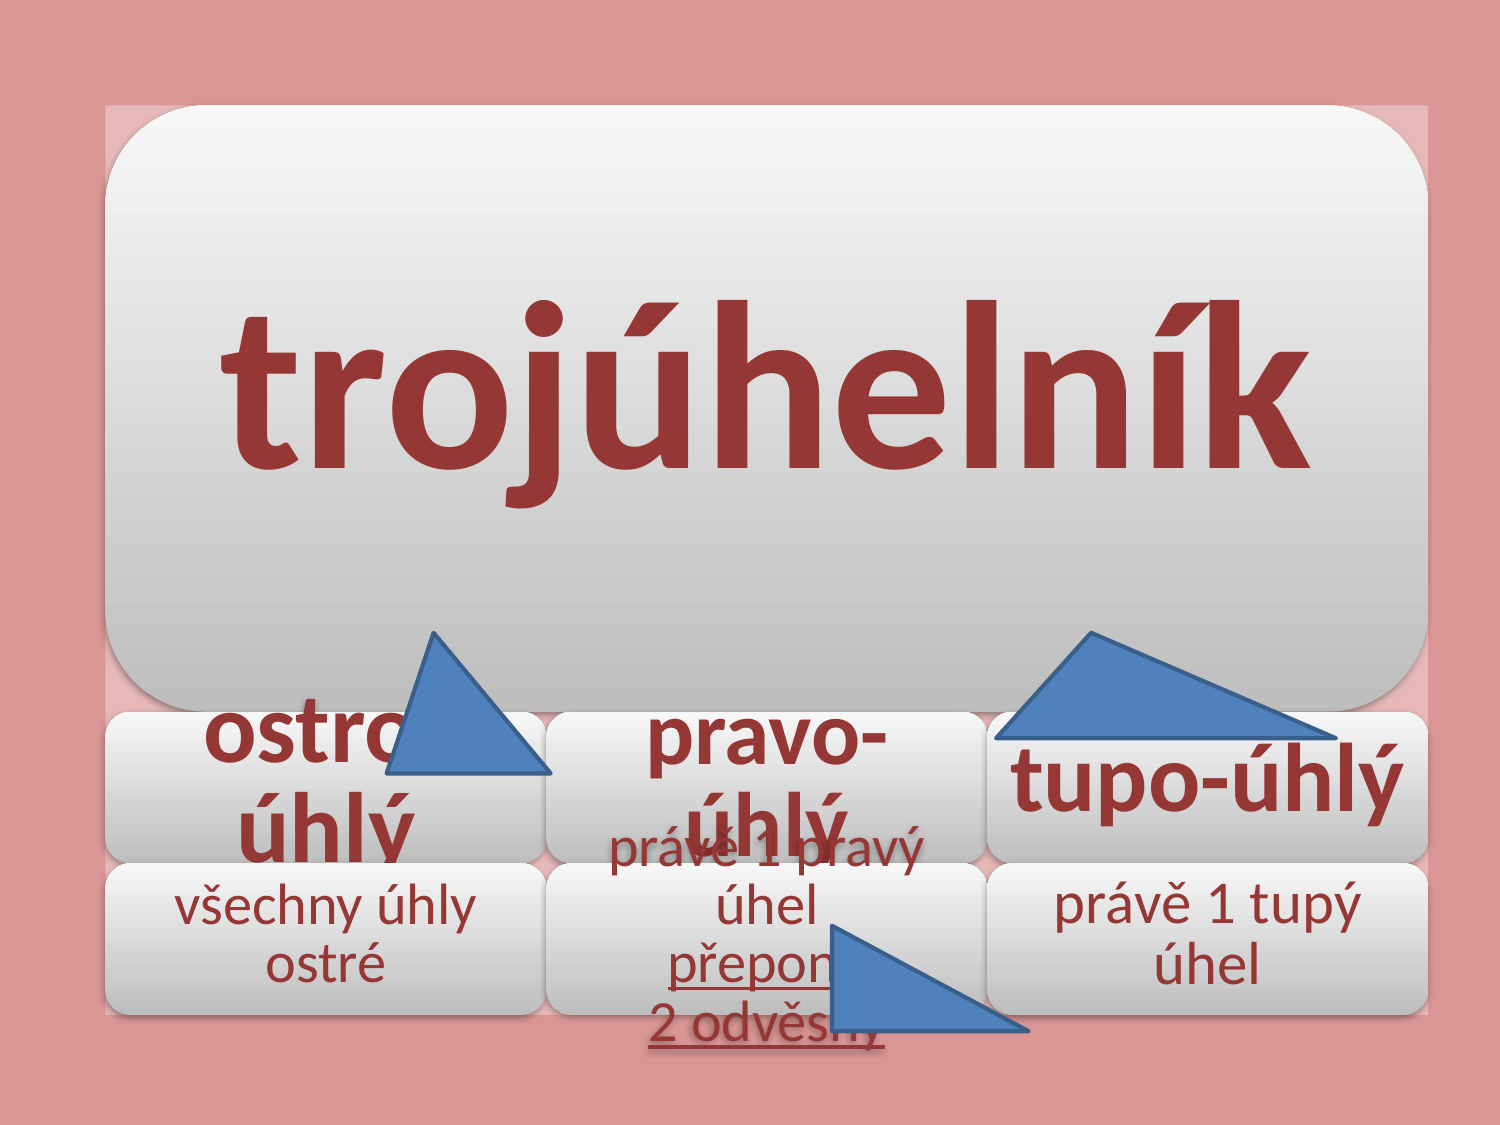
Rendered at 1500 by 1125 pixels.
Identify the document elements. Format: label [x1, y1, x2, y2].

text_box [105, 105, 1429, 1016]
text_box [829, 1023, 1031, 1034]
